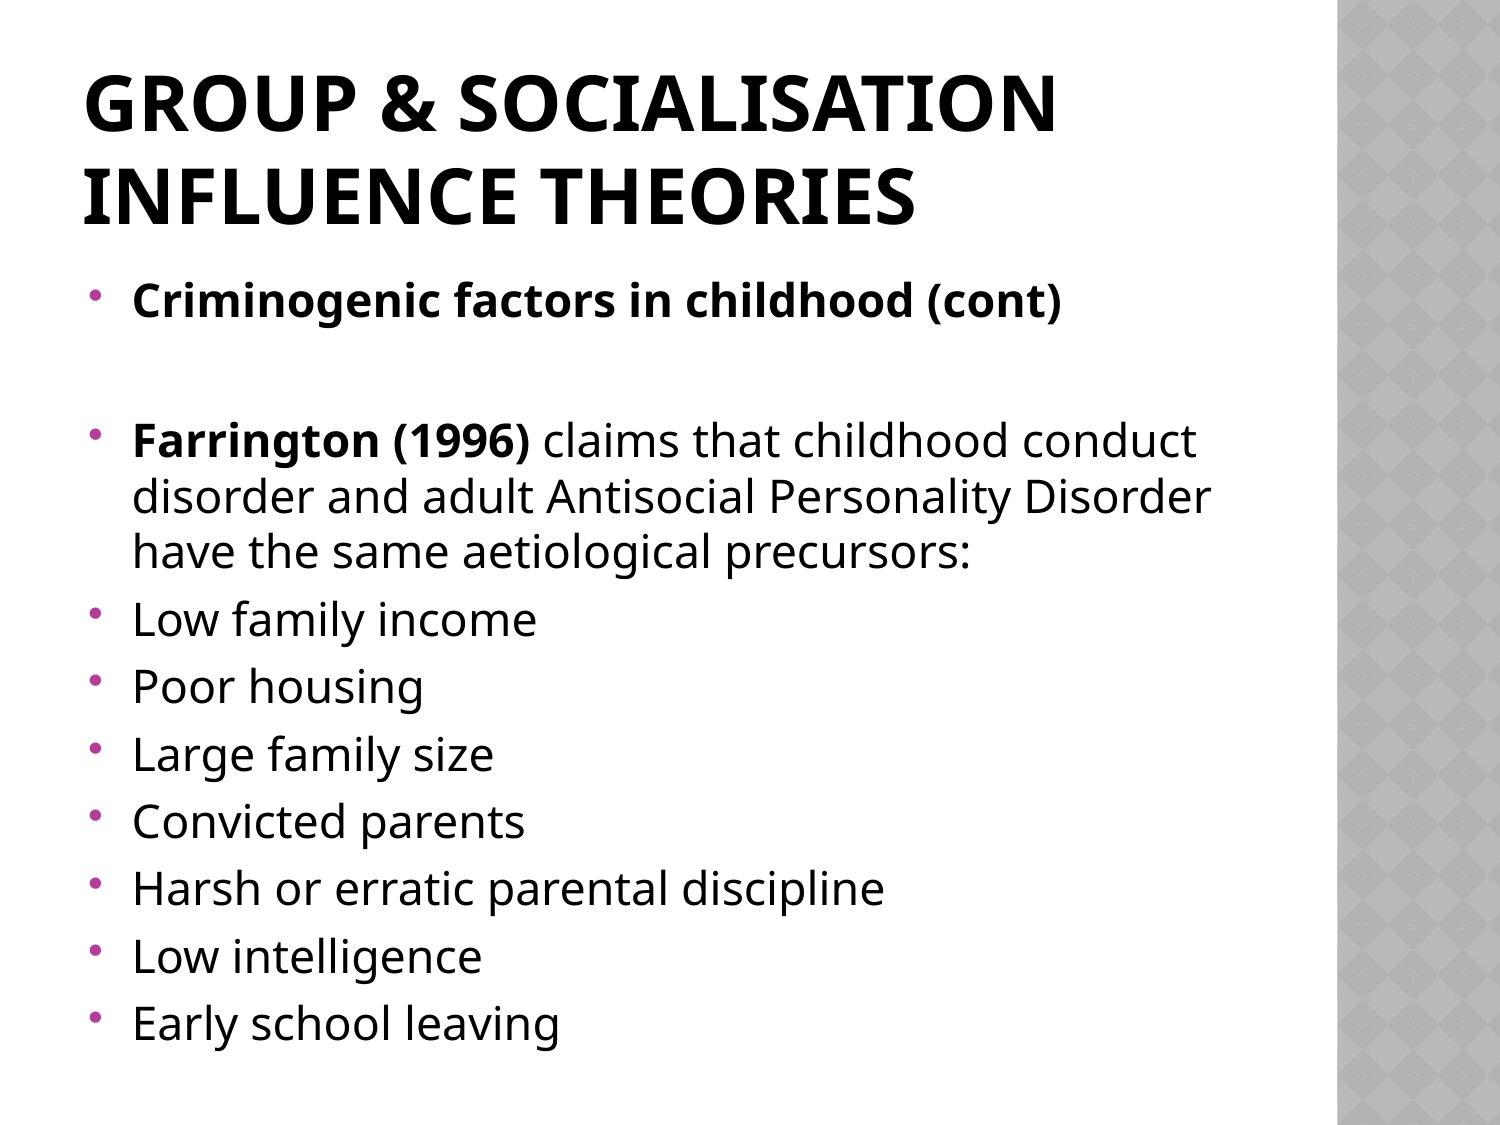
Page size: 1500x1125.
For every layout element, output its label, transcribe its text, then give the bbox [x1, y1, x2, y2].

list Criminogenic factors in childhood (cont) Farrington (1996) claims that childhood conduct disorder and adult Antisocial Personality Disorder have the same aetiological precursors: Low family income Poor housing Large family size Convicted parents Harsh or erratic parental discipline Low intelligence Early school leaving [75, 264, 1263, 1059]
title Group & Socialisation Influence Theories [75, 52, 1263, 240]
